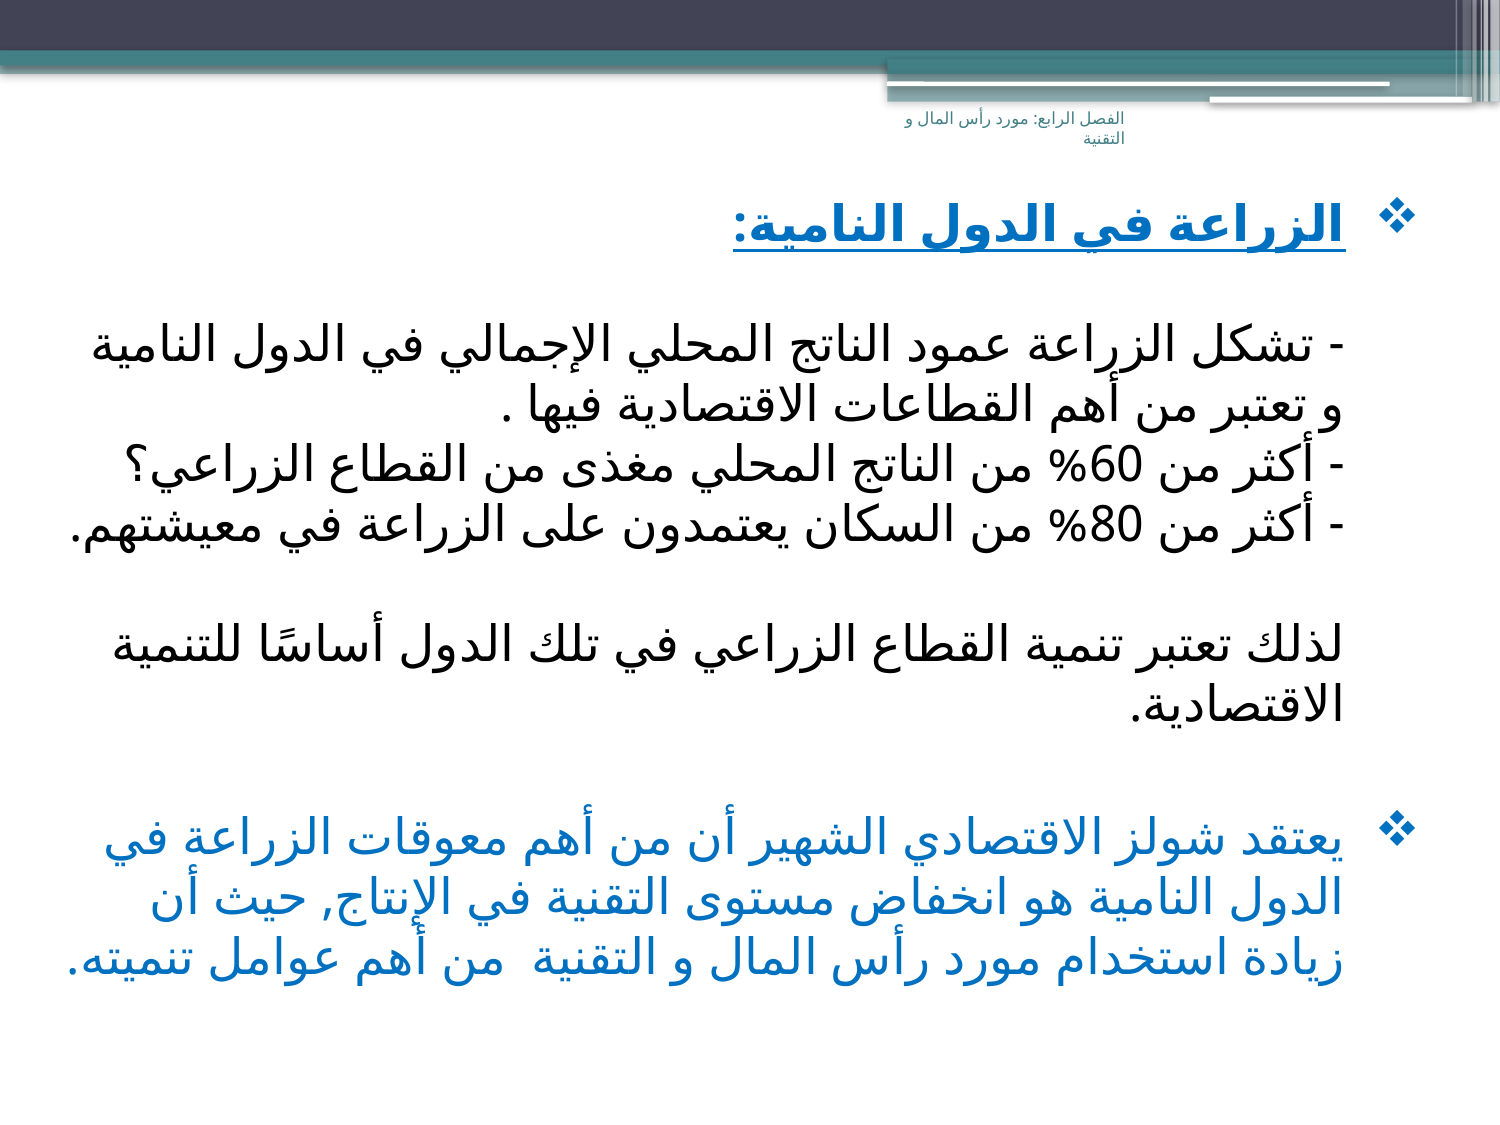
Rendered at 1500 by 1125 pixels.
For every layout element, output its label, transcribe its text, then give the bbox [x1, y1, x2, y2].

footer الفصل الرابع: مورد رأس المال و التقنية [862, 100, 1140, 176]
text_box الزراعة في الدول النامية: - تشكل الزراعة عمود الناتج المحلي الإجمالي في الدول النامية و تعتبر من أهم القطاعات الاقتصادية فيها . - أكثر من 60% من الناتج المحلي مغذى من القطاع الزراعي؟ - أكثر من 80% من السكان يعتمدون على الزراعة في معيشتهم. لذلك تعتبر تنمية القطاع الزراعي في تلك الدول أساسًا للتنمية الاقتصادية. يعتقد شولز الاقتصادي الشهير أن من أهم معوقات الزراعة في الدول النامية هو انخفاض مستوى التقنية في الإنتاج, حيث أن زيادة استخدام مورد رأس المال و التقنية من أهم عوامل تنميته. [41, 184, 1436, 1125]
title [73, 66, 1424, 184]
